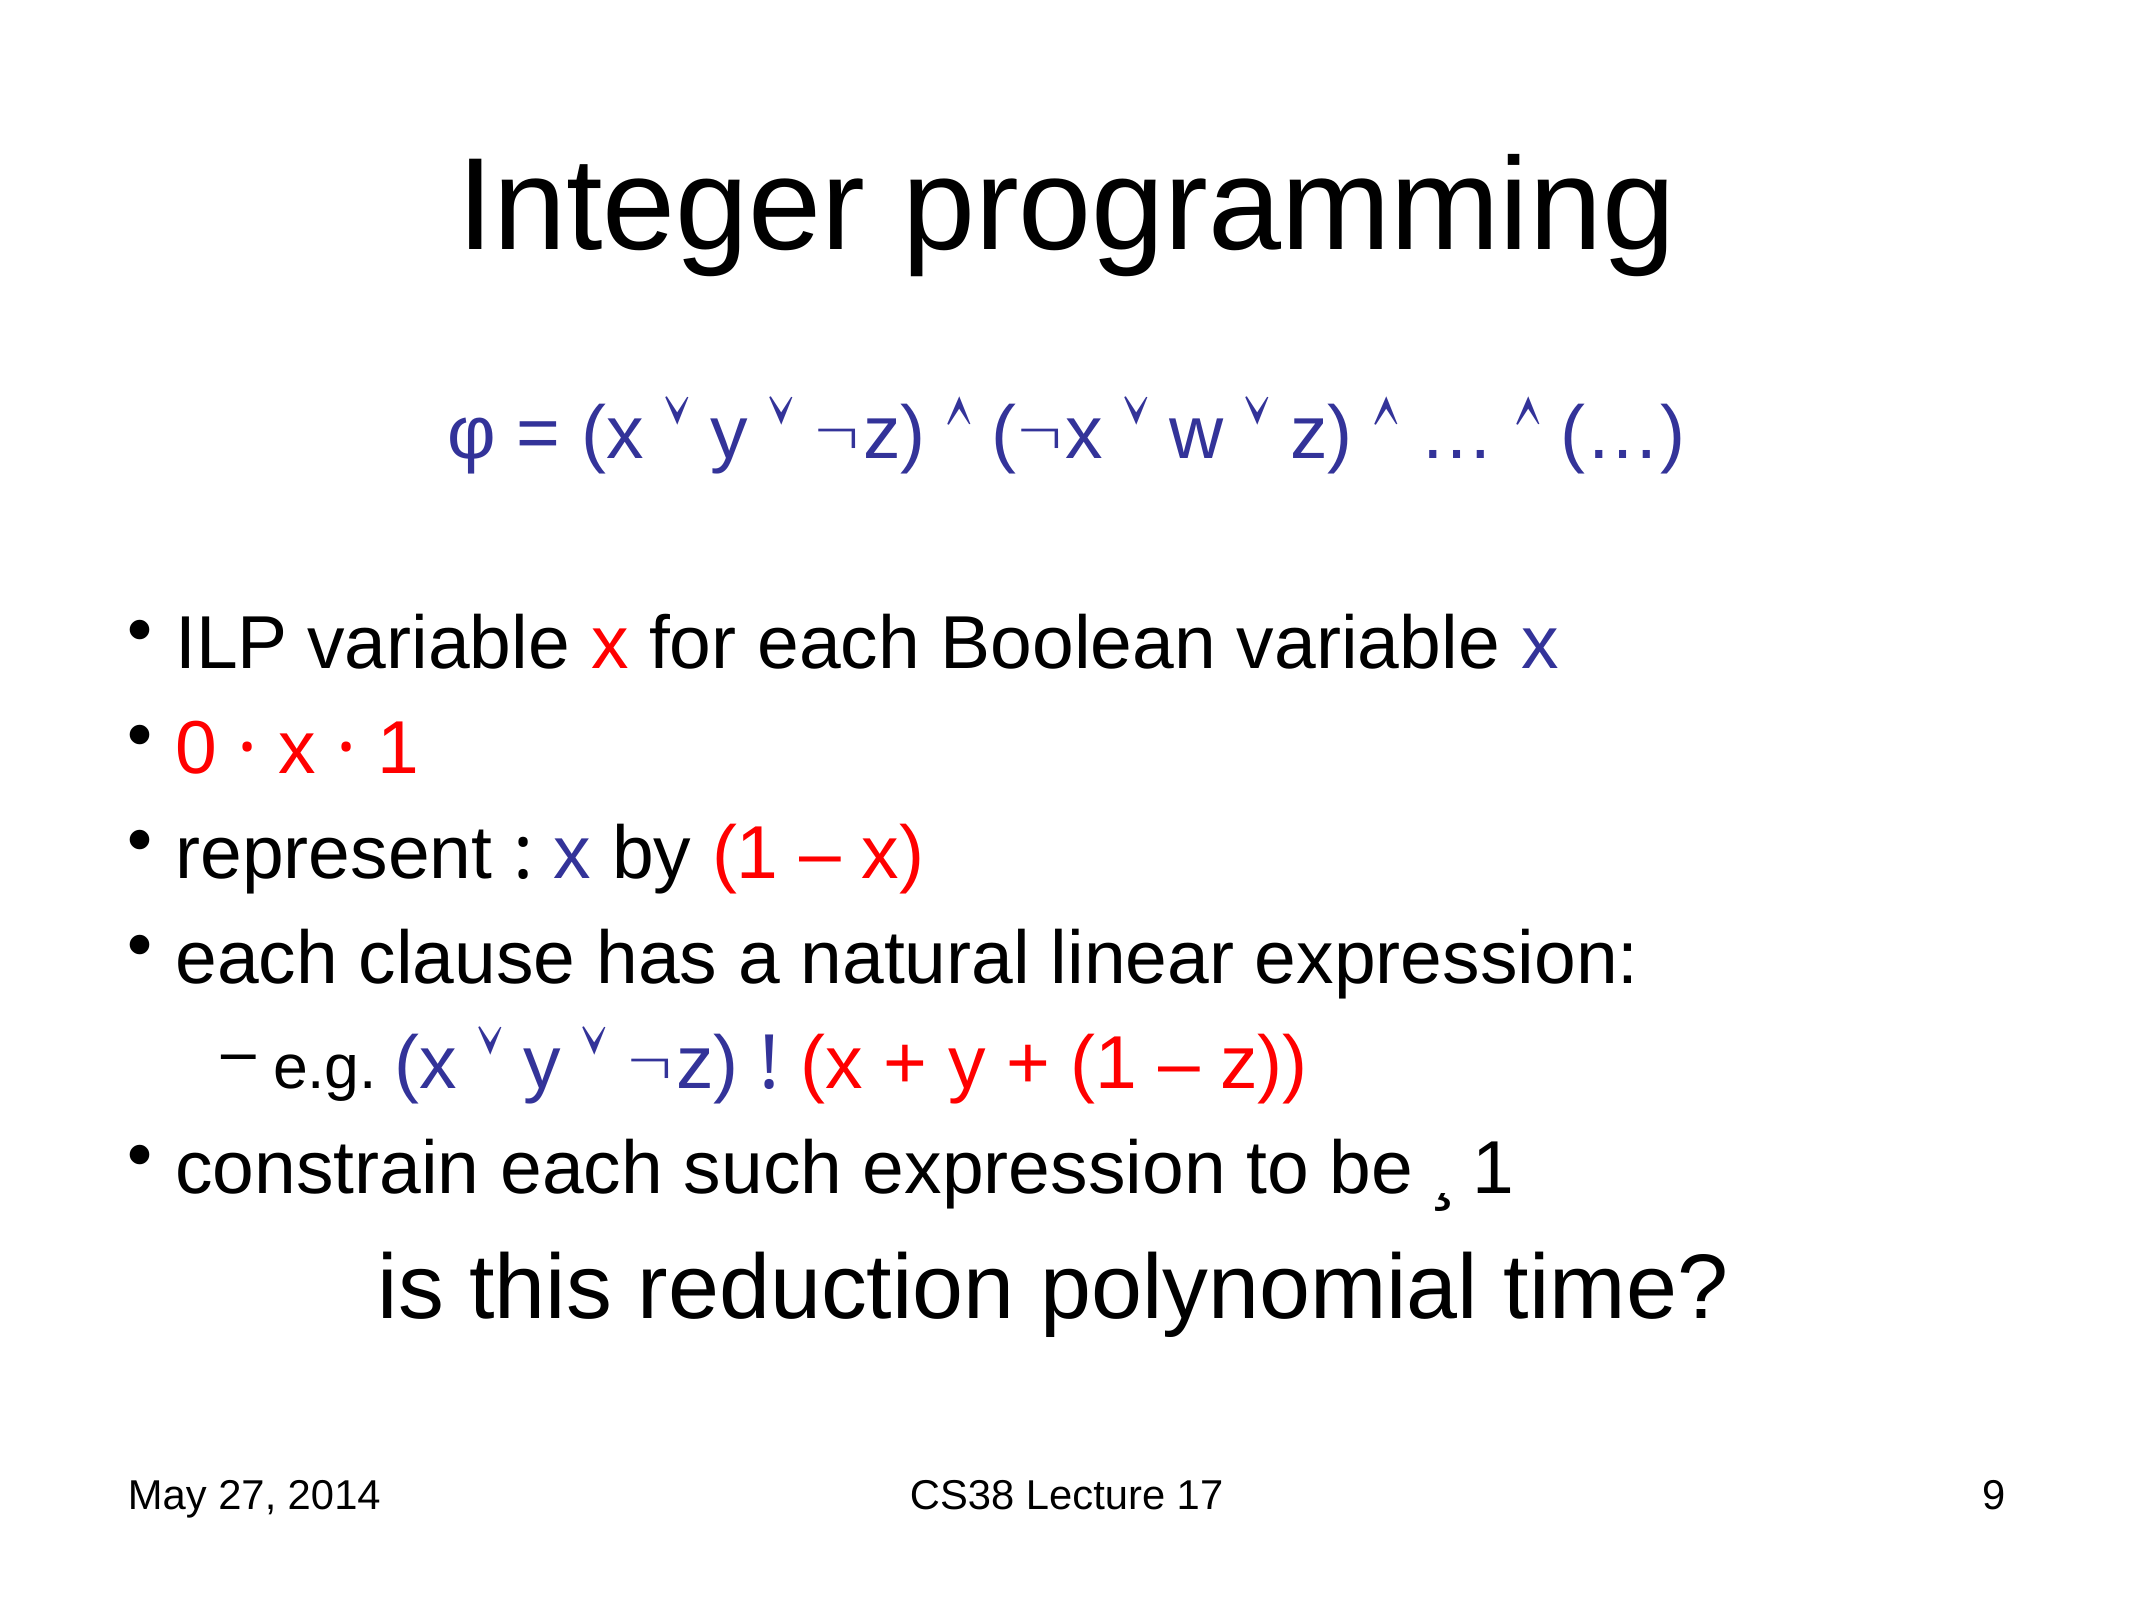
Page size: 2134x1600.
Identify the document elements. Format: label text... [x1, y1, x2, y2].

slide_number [106, 1456, 605, 1569]
list φ = (x  y  z)  (x  w  z)  …  (…) ILP variable x for each Boolean variable x 0 · x · 1 represent : x by (1 – x) each clause has a natural linear expression: e.g. (x  y  z) ! (x + y + (1 – z)) constrain each such expression to be ¸ 1 is this reduction polynomial time? [106, 373, 2027, 1430]
title Integer programming [106, 63, 2027, 331]
footer CS38 Lecture 17 [728, 1456, 1405, 1569]
slide_number 9 [1528, 1456, 2027, 1569]
